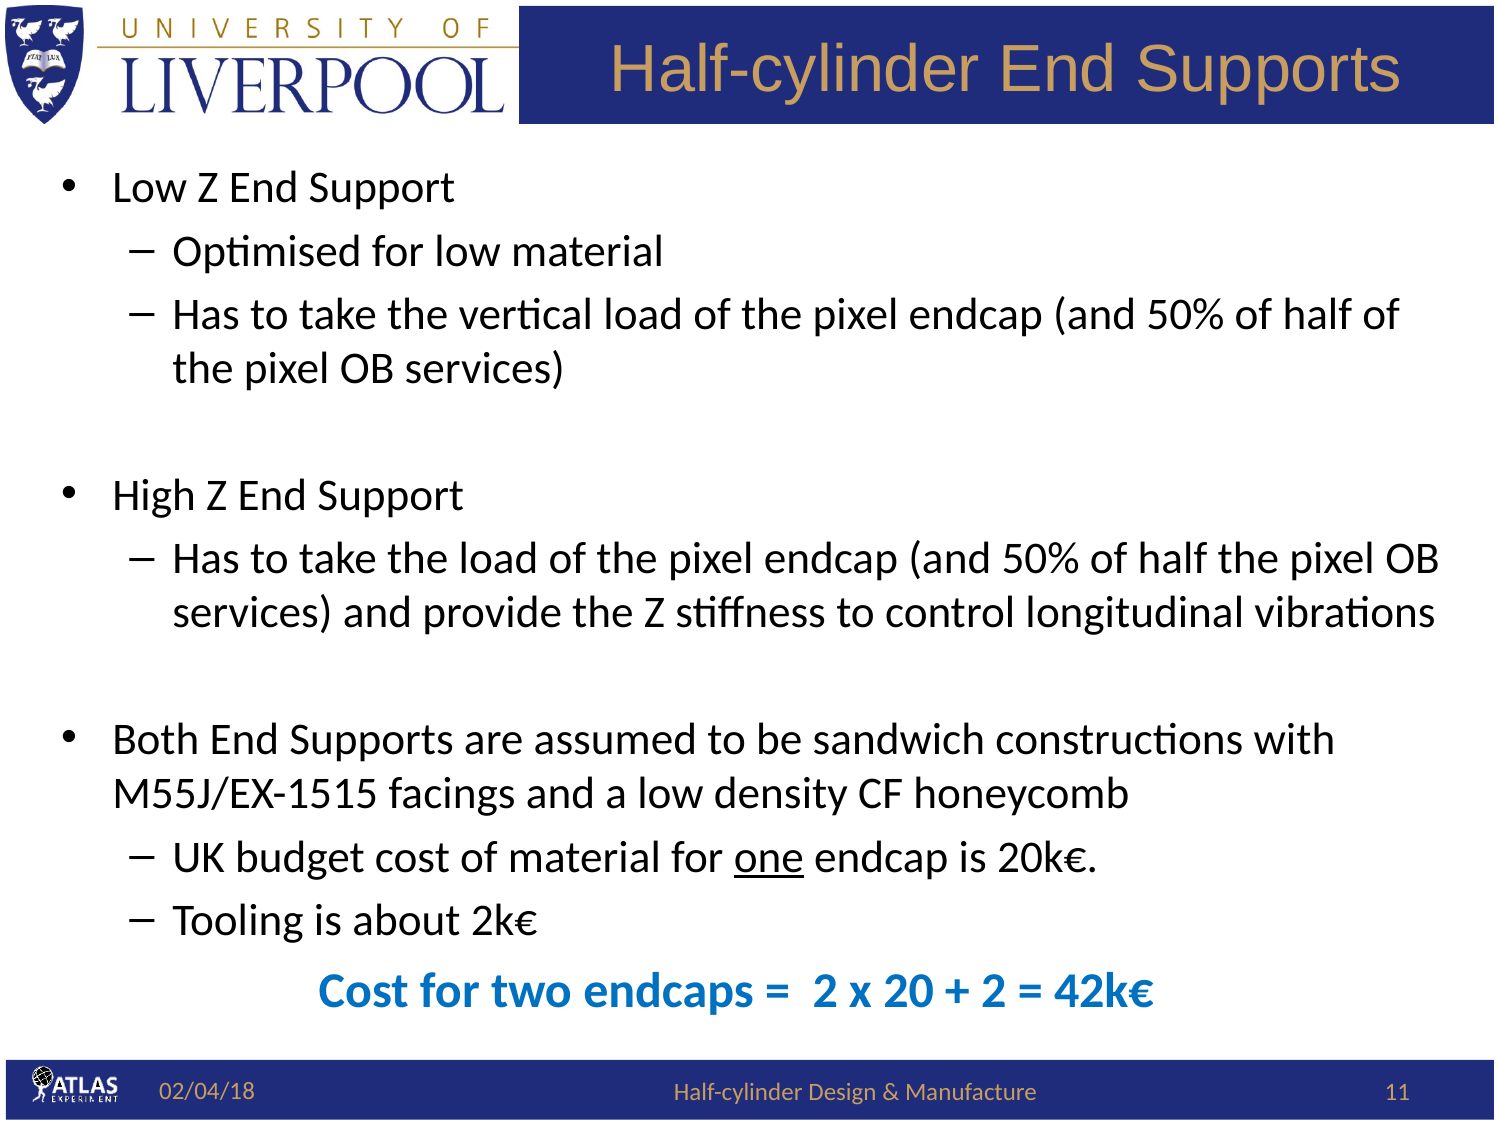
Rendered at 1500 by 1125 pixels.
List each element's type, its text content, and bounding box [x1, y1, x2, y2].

text_box Cost for two endcaps = 2 x 20 + 2 = 42k€ [218, 950, 1254, 1047]
picture [5, 5, 518, 124]
footer Half-cylinder Design & Manufacture [518, 1060, 1193, 1120]
picture [21, 1055, 129, 1113]
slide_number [144, 1060, 332, 1120]
slide_number 11 [1237, 1060, 1425, 1120]
list Low Z End Support Optimised for low material Has to take the vertical load of the pixel endcap (and 50% of half of the pixel OB services) High Z End Support Has to take the load of the pixel endcap (and 50% of half the pixel OB services) and provide the Z stiffness to control longitudinal vibrations Both End Supports are assumed to be sandwich constructions with M55J/EX-1515 facings and a low density CF honeycomb UK budget cost of material for one endcap is 20k€. Tooling is about 2k€ [45, 150, 1464, 962]
title Half-cylinder End Supports [518, 5, 1495, 124]
